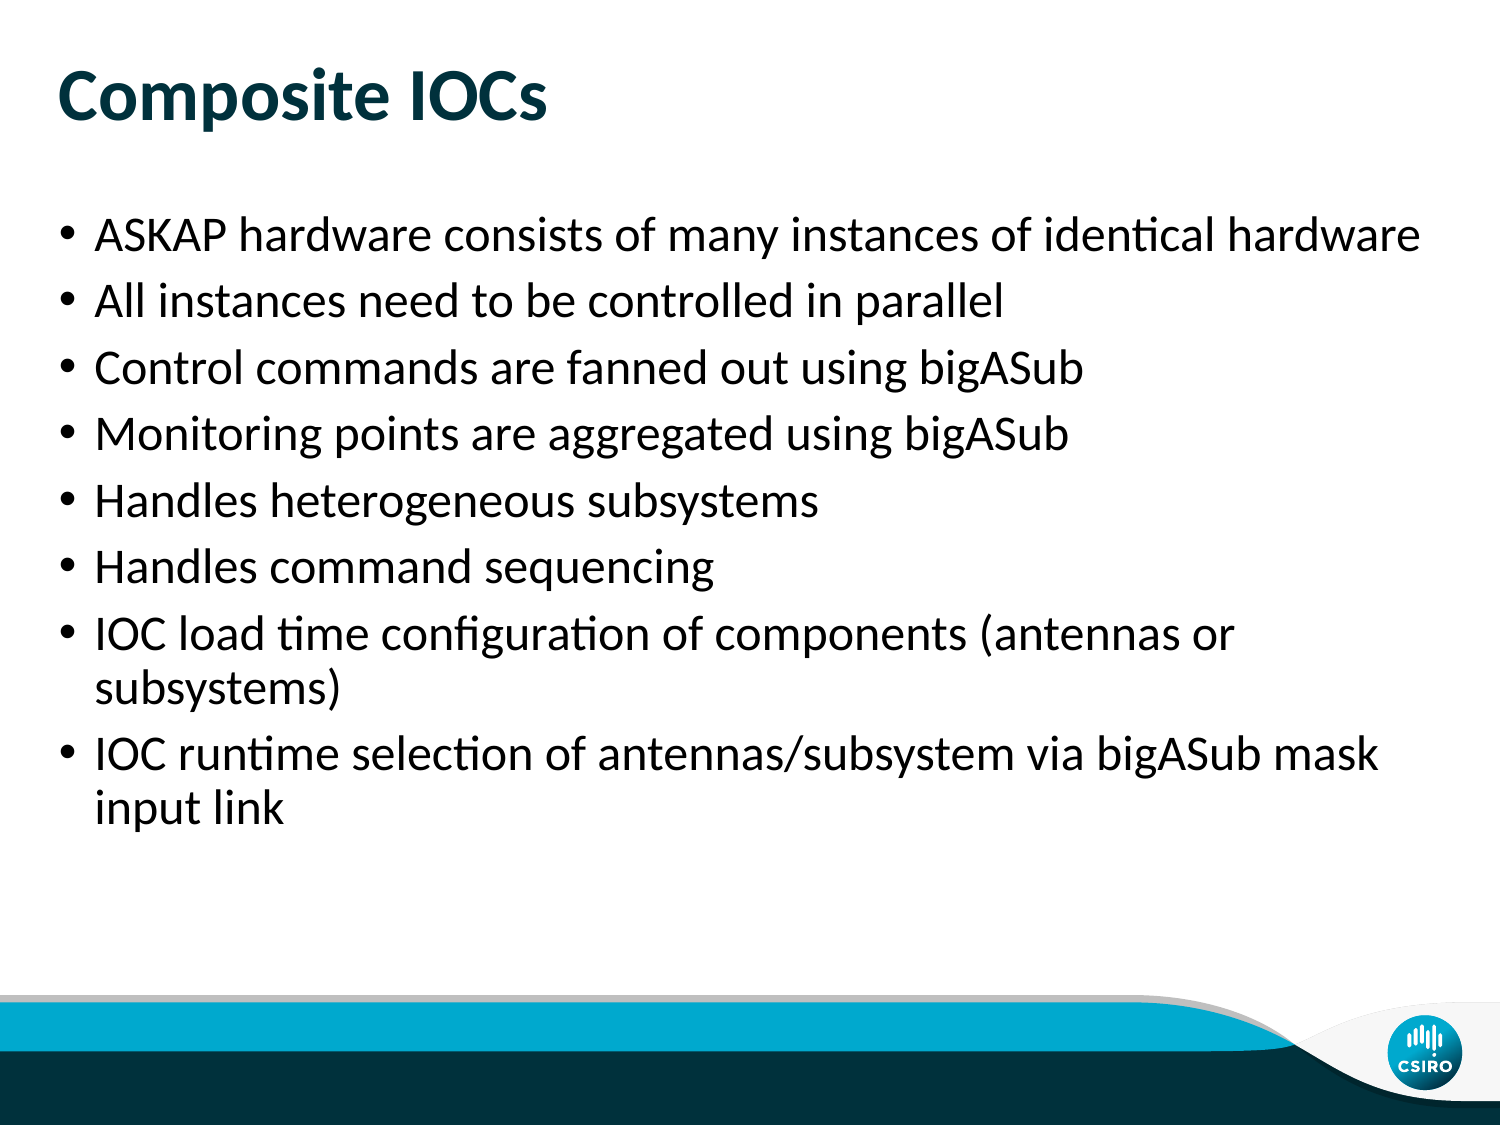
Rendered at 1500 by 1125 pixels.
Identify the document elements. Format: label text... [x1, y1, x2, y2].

list ASKAP hardware consists of many instances of identical hardware All instances need to be controlled in parallel Control commands are fanned out using bigASub Monitoring points are aggregated using bigASub Handles heterogeneous subsystems Handles command sequencing IOC load time configuration of components (antennas or subsystems) IOC runtime selection of antennas/subsystem via bigASub mask input link [58, 208, 1447, 959]
title Composite IOCs [58, 45, 1447, 185]
